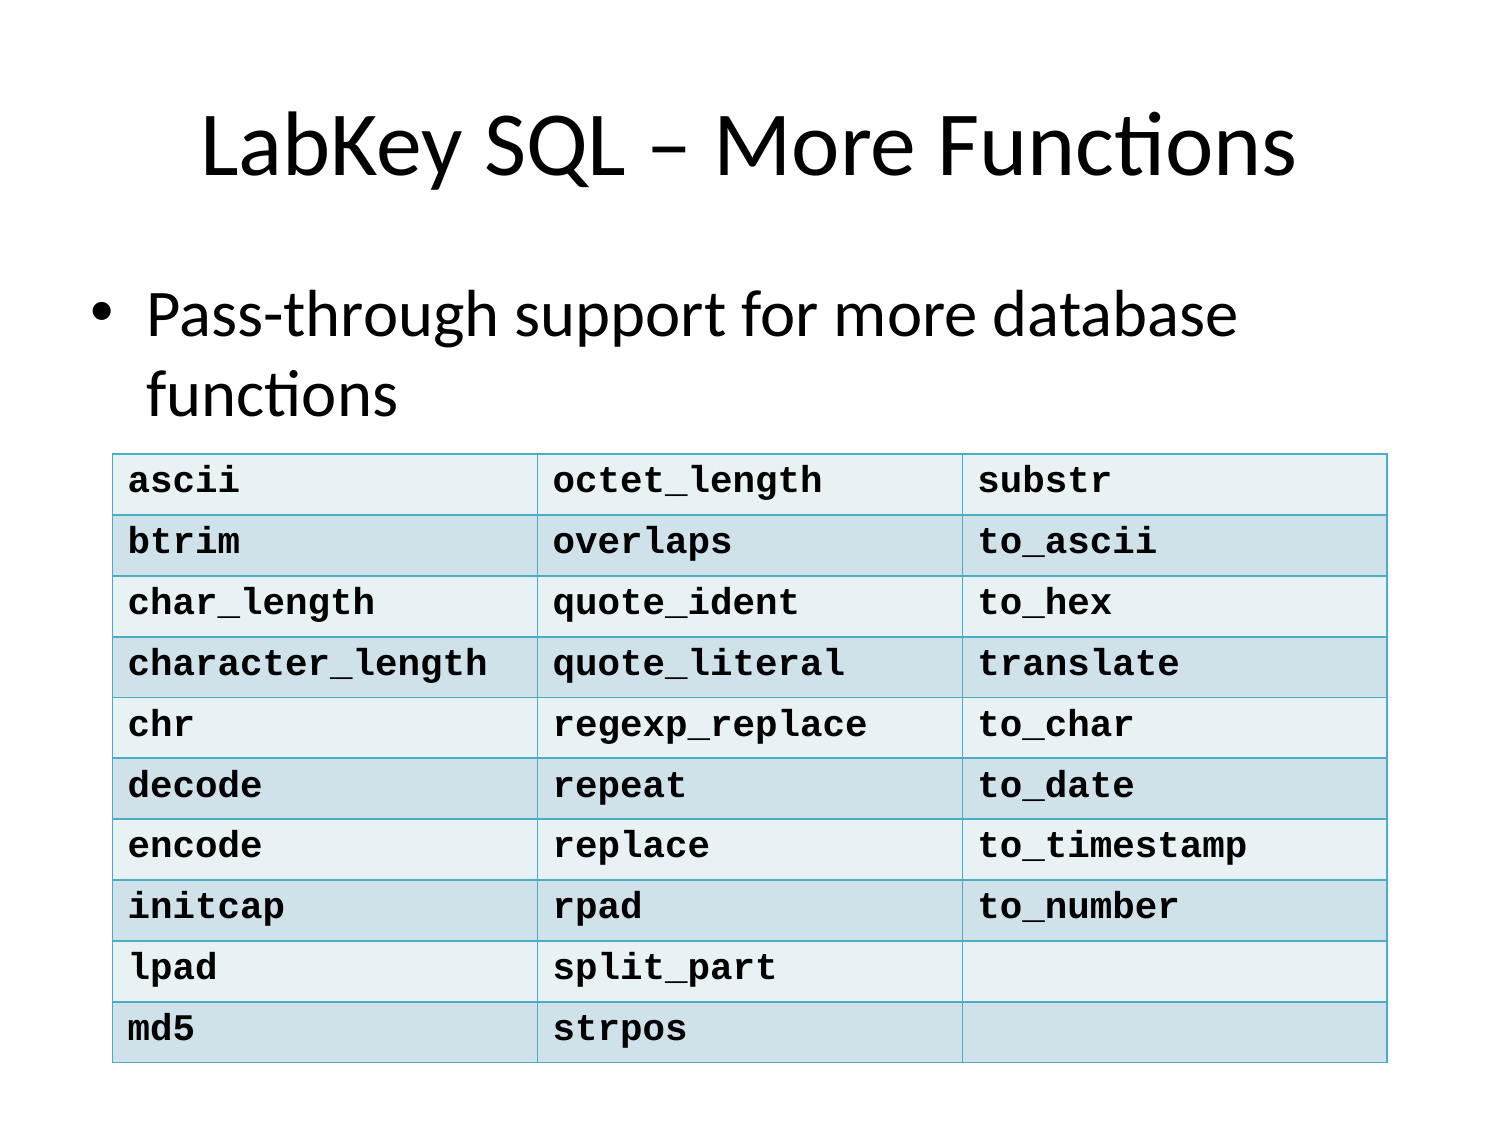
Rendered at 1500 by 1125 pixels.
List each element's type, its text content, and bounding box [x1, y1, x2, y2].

table_cell btrim [113, 516, 537, 575]
table_cell char_length [113, 577, 537, 636]
table_cell to_number [963, 881, 1386, 940]
table_header octet_length [538, 455, 962, 514]
table_cell split_part [538, 942, 962, 1001]
table_cell to_hex [963, 577, 1386, 636]
table_cell chr [113, 698, 537, 757]
table_cell to_date [963, 759, 1386, 818]
table_cell [963, 1003, 1386, 1062]
table_cell strpos [538, 1003, 962, 1062]
table_cell rpad [538, 881, 962, 940]
table_cell translate [963, 638, 1386, 697]
table_cell initcap [113, 881, 537, 940]
table_cell quote_ident [538, 577, 962, 636]
table_header substr [963, 455, 1386, 514]
table_header ascii [113, 455, 537, 514]
table_cell lpad [113, 942, 537, 1001]
table_cell regexp_replace [538, 698, 962, 757]
table_cell decode [113, 759, 537, 818]
table_cell replace [538, 820, 962, 879]
table_cell repeat [538, 759, 962, 818]
table_cell to_char [963, 698, 1386, 757]
table_cell md5 [113, 1003, 537, 1062]
table_cell [963, 942, 1386, 1001]
table_cell to_timestamp [963, 820, 1386, 879]
table_cell character_length [113, 638, 537, 697]
table_cell encode [113, 820, 537, 879]
table_cell overlaps [538, 516, 962, 575]
table_cell to_ascii [963, 516, 1386, 575]
table_cell quote_literal [538, 638, 962, 697]
list Pass-through support for more database functions [75, 262, 1425, 1005]
title LabKey SQL – More Functions [75, 45, 1425, 233]
